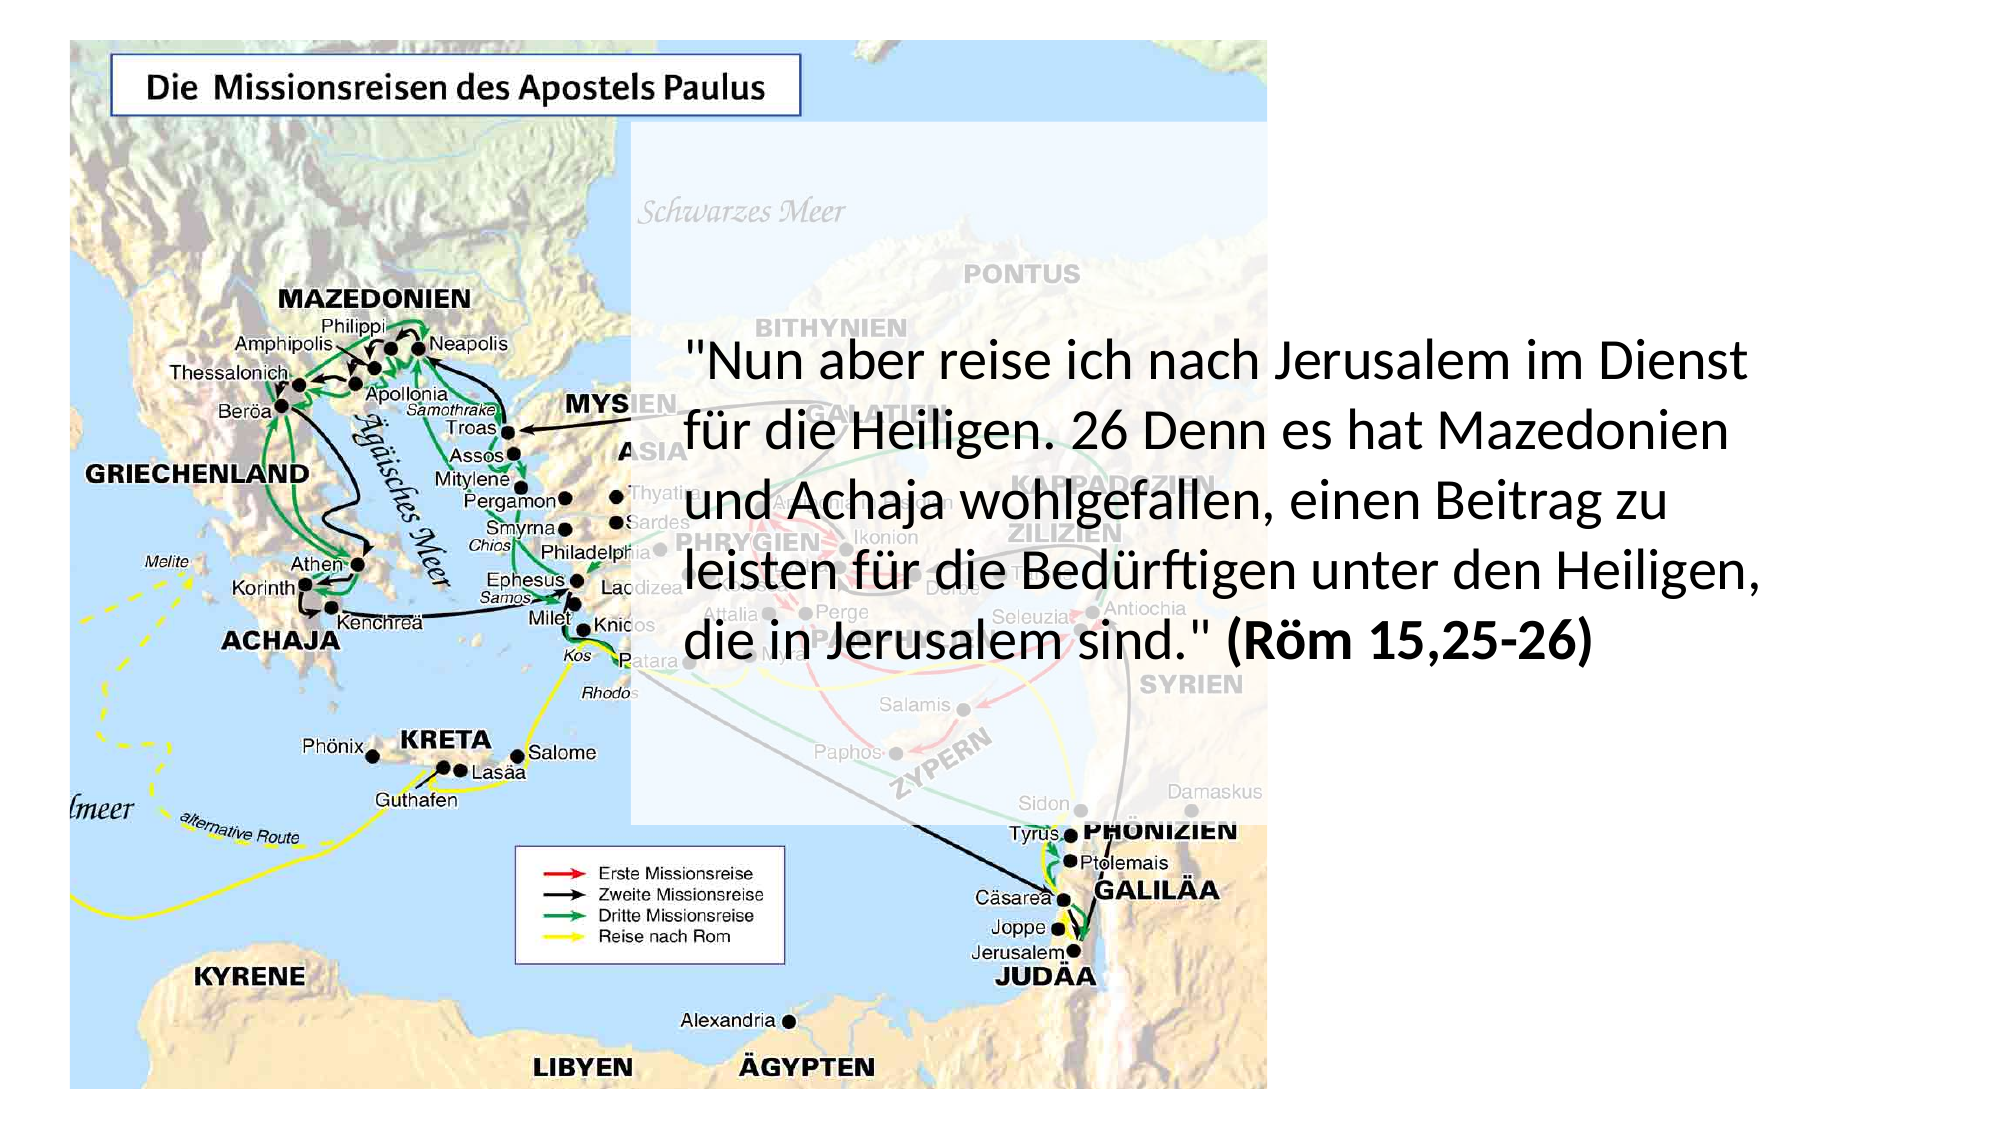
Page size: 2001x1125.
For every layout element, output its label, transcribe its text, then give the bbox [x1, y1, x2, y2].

picture [69, 40, 1268, 1089]
text_box "Nun aber reise ich nach Jerusalem im Dienst für die Heiligen. 26 Denn es hat Mazedonien und Achaja wohlgefallen, einen Beitrag zu leisten für die Bedürftigen unter den Heiligen, die in Jerusalem sind." (Röm 15,25-26) [1268, 313, 1818, 679]
